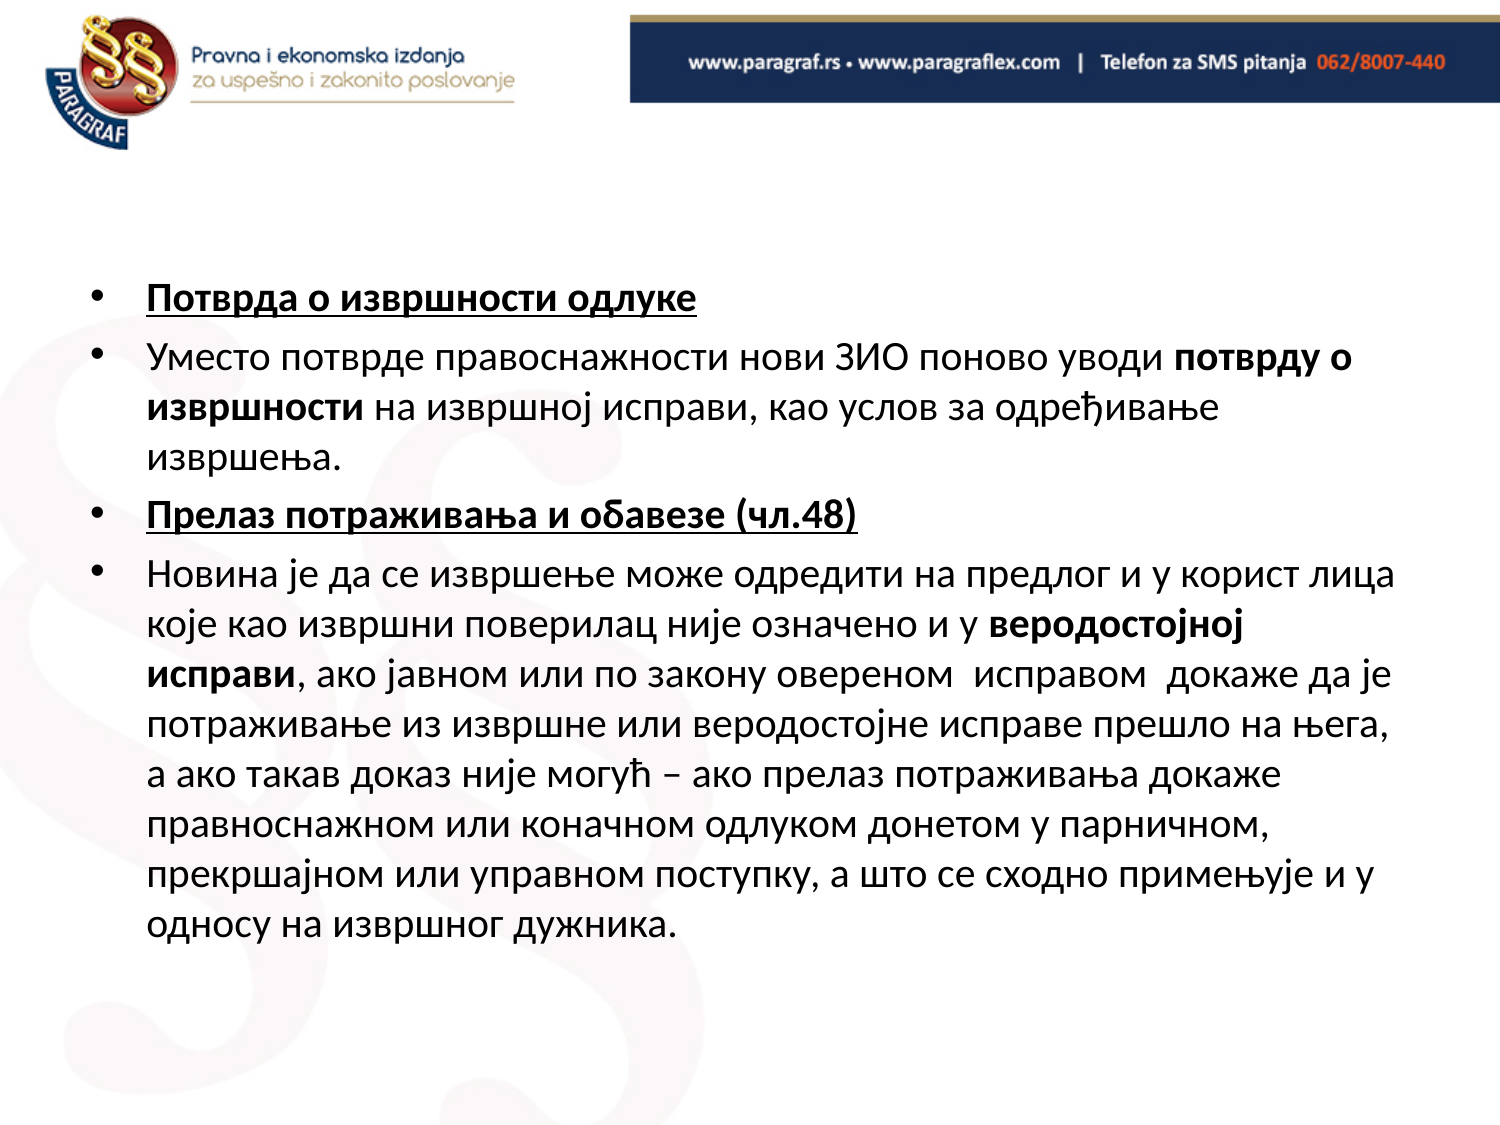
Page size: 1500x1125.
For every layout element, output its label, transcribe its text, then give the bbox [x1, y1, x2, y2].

picture [0, 0, 1500, 1125]
list Потврда о извршности одлуке Уместо потврде правоснажности нови ЗИО поново уводи потврду о извршности на извршној исправи, као услов за одређивање извршења. Прелаз потраживања и обавезе (чл.48) Новина је да се извршење може одредити на предлог и у корист лица које као извршни поверилац није означено и у веродостојној исправи, ако јавном или по закону овереном исправом докаже да је потраживање из извршне или веродостојне исправе прешло на њега, а ако такав доказ није могућ – ако прелаз потраживања докаже правноснажном или коначном одлуком донетом у парничном, прекршајном или управном поступку, а што се сходно примењује и у односу на извршног дужника. [75, 262, 1425, 1005]
